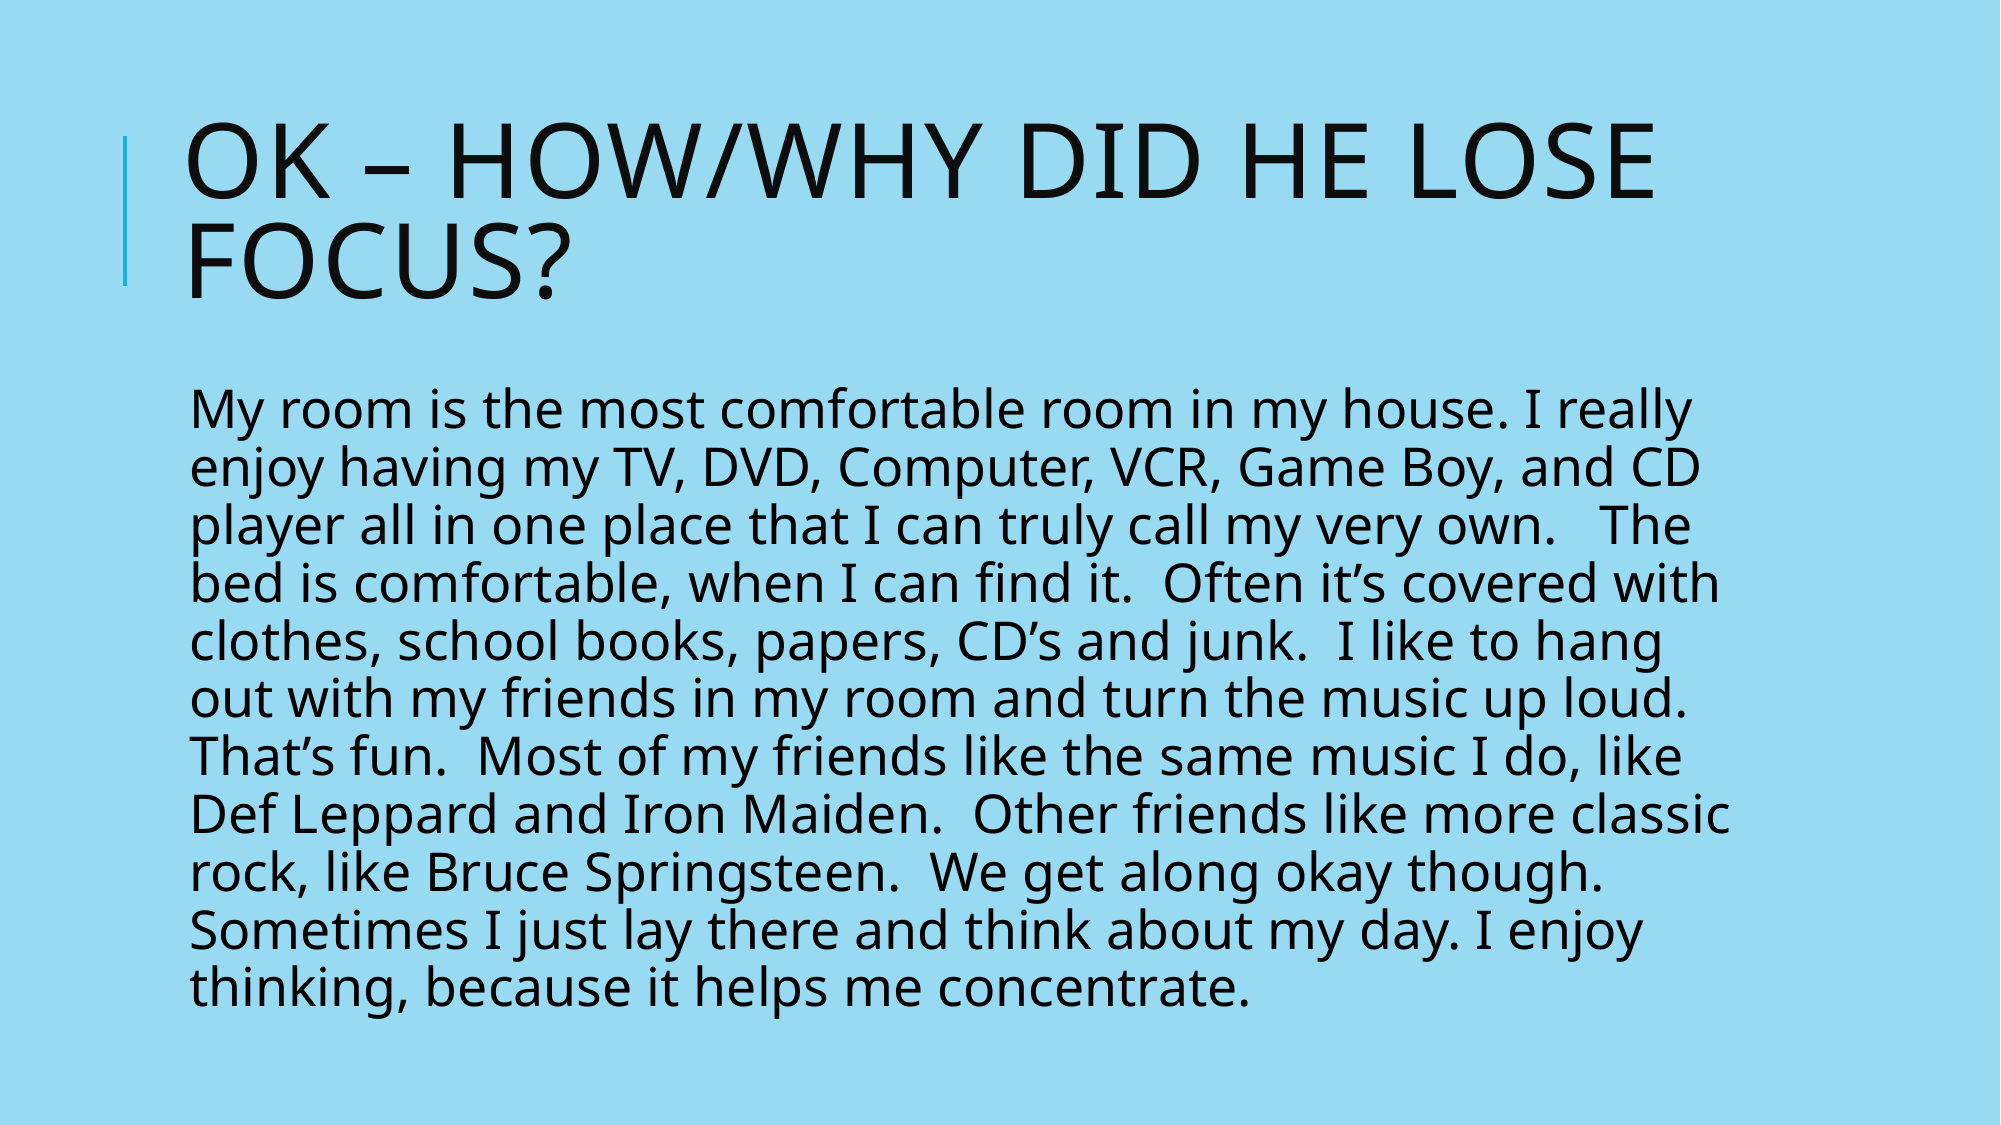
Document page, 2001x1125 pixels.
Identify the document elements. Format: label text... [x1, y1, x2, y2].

list My room is the most comfortable room in my house. I really enjoy having my TV, DVD, Computer, VCR, Game Boy, and CD player all in one place that I can truly call my very own. The bed is comfortable, when I can find it. Often it’s covered with clothes, school books, papers, CD’s and junk. I like to hang out with my friends in my room and turn the music up loud. That’s fun. Most of my friends like the same music I do, like Def Leppard and Iron Maiden. Other friends like more classic rock, like Bruce Springsteen. We get along okay though. Sometimes I just lay there and think about my day. I enjoy thinking, because it helps me concentrate. [168, 375, 1763, 1035]
title OK – how/why did he lose focus? [168, 96, 1763, 342]
